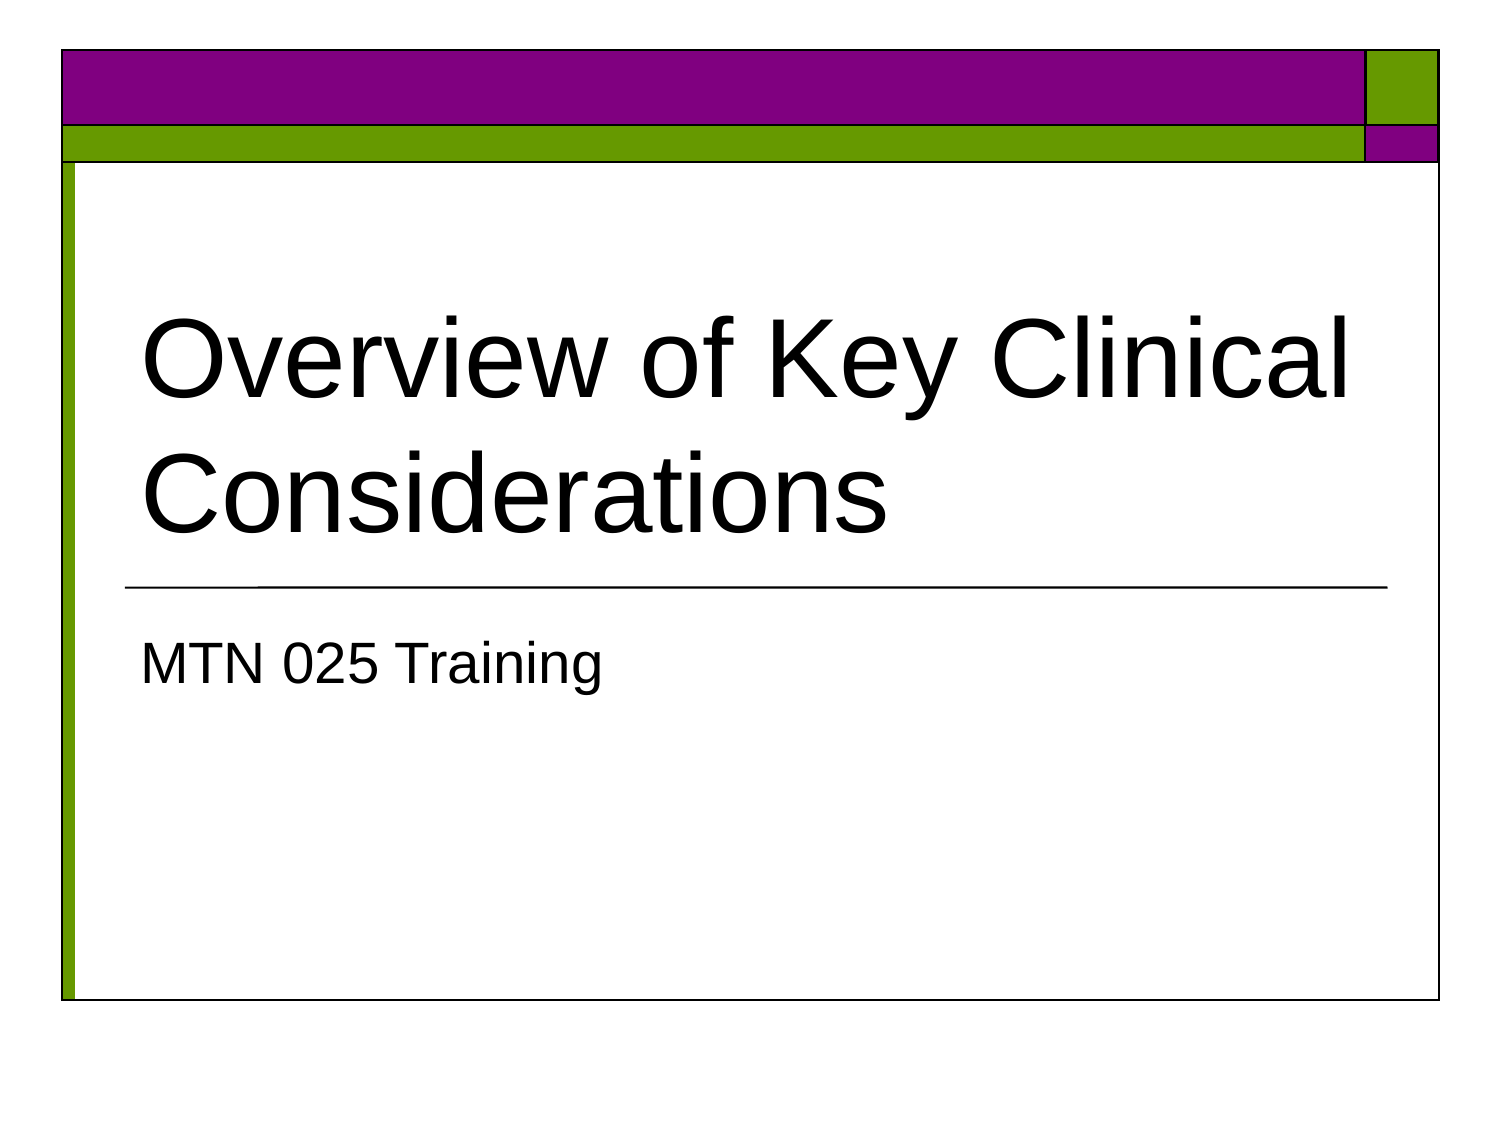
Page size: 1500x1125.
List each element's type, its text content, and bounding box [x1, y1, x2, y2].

title Overview of Key Clinical Considerations [125, 224, 1388, 563]
subtitle MTN 025 Training [125, 617, 1388, 956]
